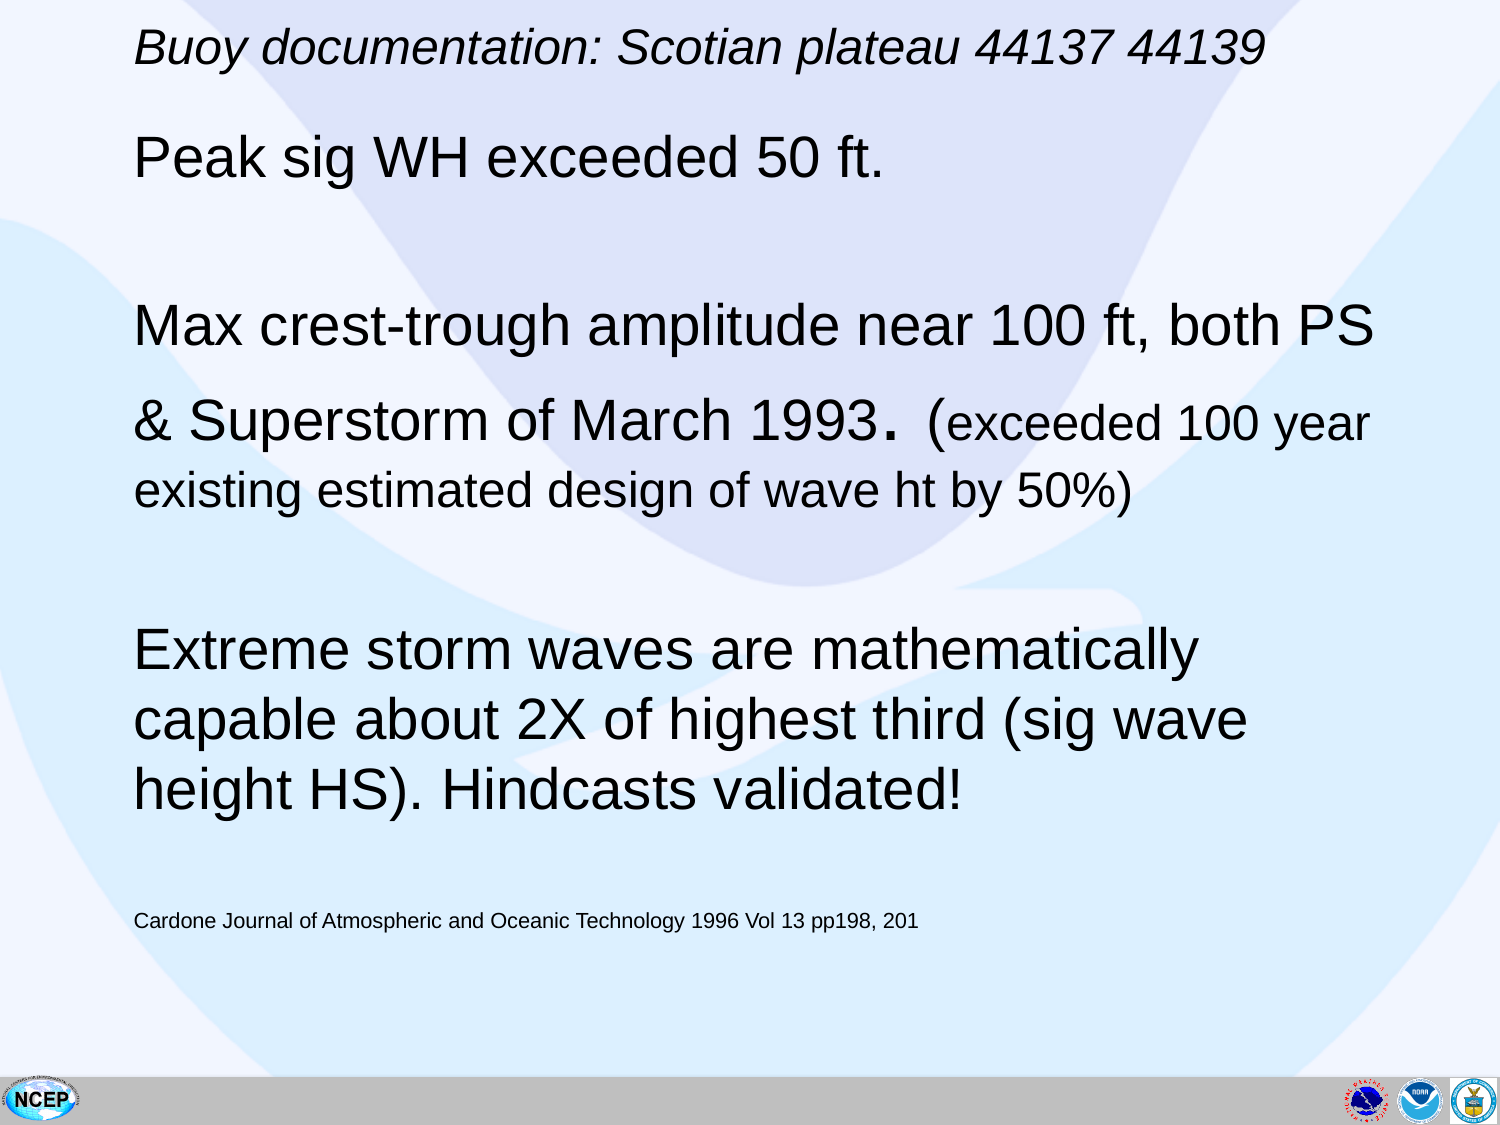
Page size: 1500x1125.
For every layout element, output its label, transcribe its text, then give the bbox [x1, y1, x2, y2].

picture [1397, 1078, 1443, 1124]
picture [1479, 1107, 1497, 1124]
picture [1479, 1078, 1497, 1095]
list Peak sig WH exceeded 50 ft. Max crest-trough amplitude near 100 ft, both PS & Superstorm of March 1993. (exceeded 100 year existing estimated design of wave ht by 50%) Extreme storm waves are mathematically capable about 2X of highest third (sig wave height HS). Hindcasts validated! Cardone Journal of Atmospheric and Oceanic Technology 1996 Vol 13 pp198, 201 [118, 111, 1394, 979]
picture [1454, 1082, 1491, 1120]
picture [1450, 1078, 1468, 1099]
picture [1343, 1078, 1389, 1124]
picture [0, 0, 1500, 1121]
picture [1450, 1103, 1468, 1124]
list Buoy documentation: Scotian plateau 44137 44139 [118, 0, 1394, 82]
